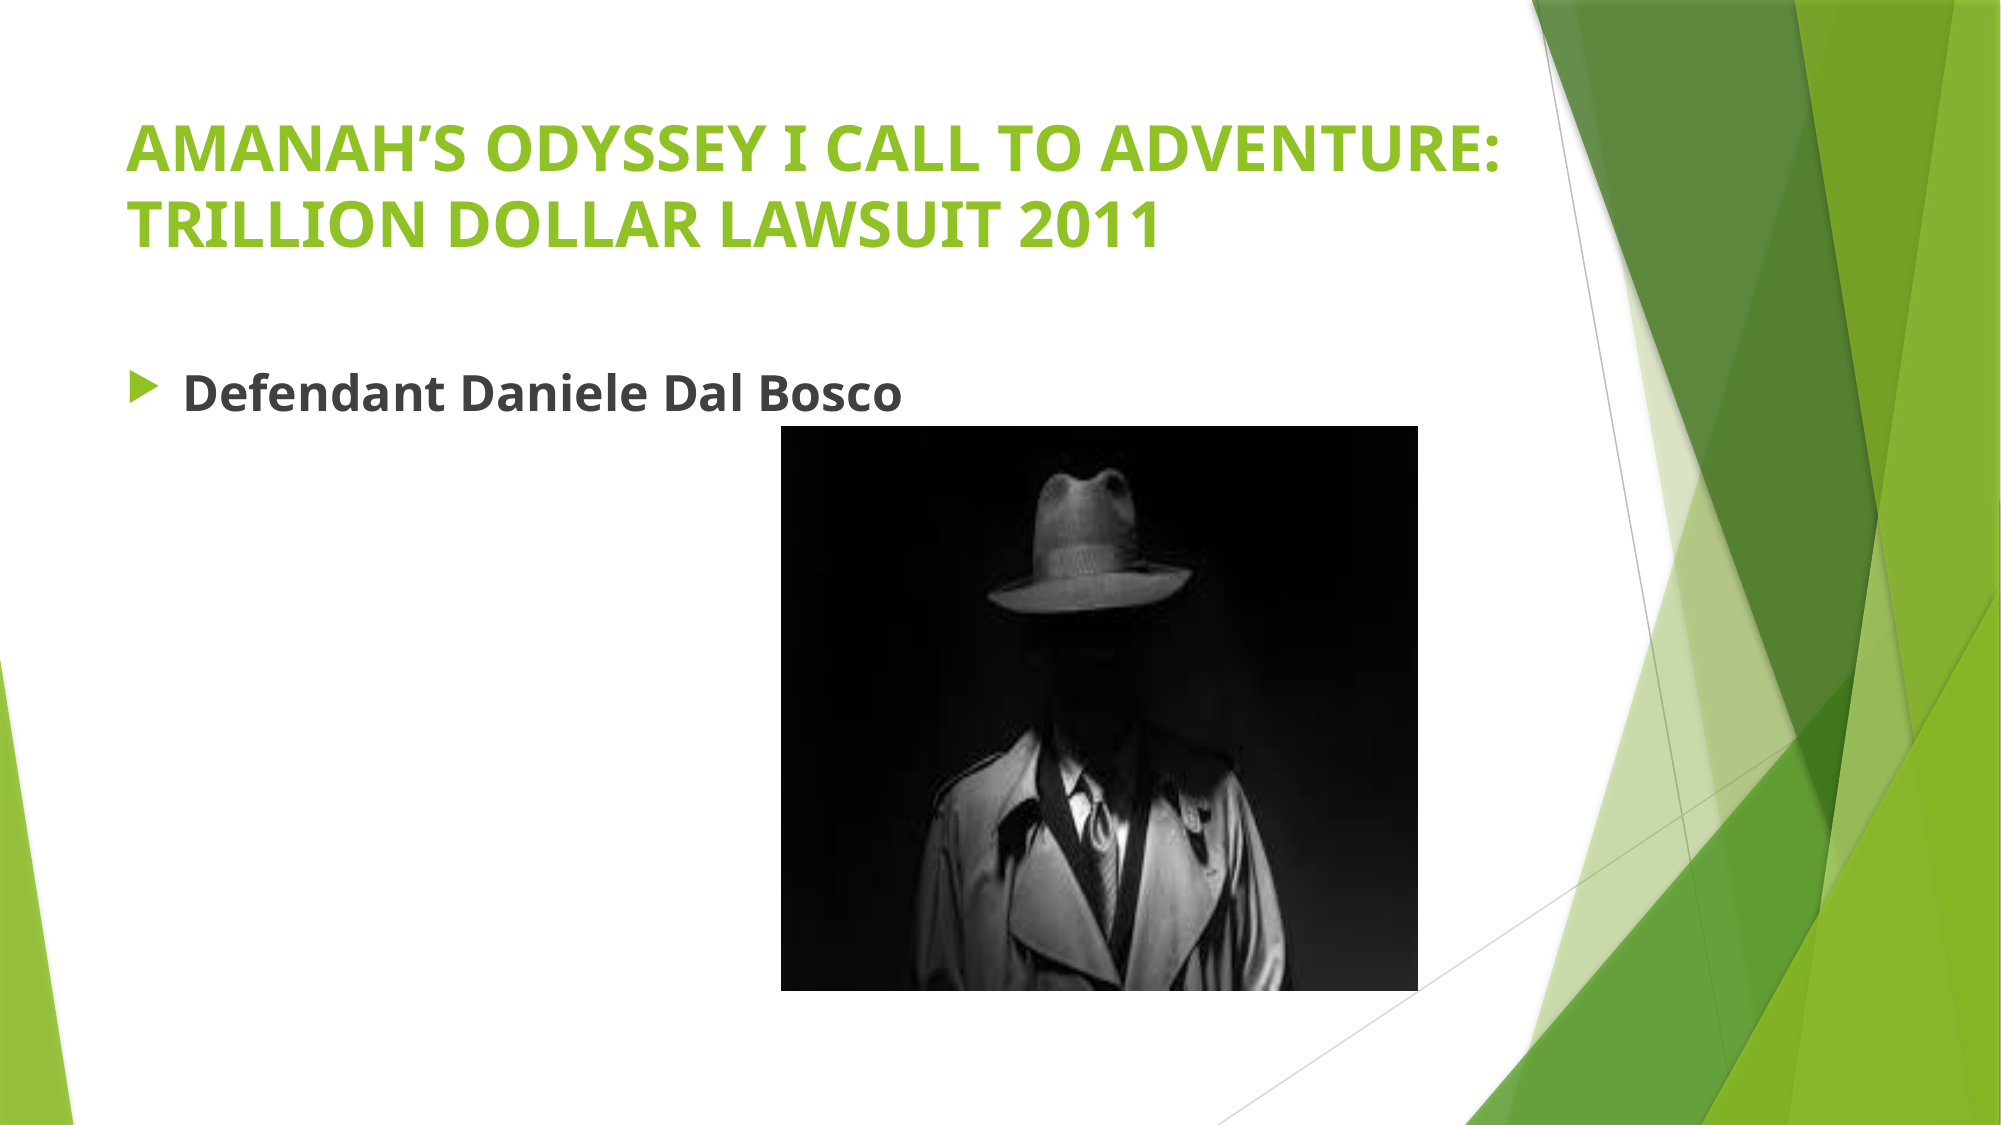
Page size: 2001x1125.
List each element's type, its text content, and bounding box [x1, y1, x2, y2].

title AMANAH’S ODYSSEY I CALL TO ADVENTURE: TRILLION DOLLAR LAWSUIT 2011 [111, 99, 1522, 317]
list Defendant Daniele Dal Bosco [111, 354, 1522, 992]
picture [780, 425, 1419, 992]
